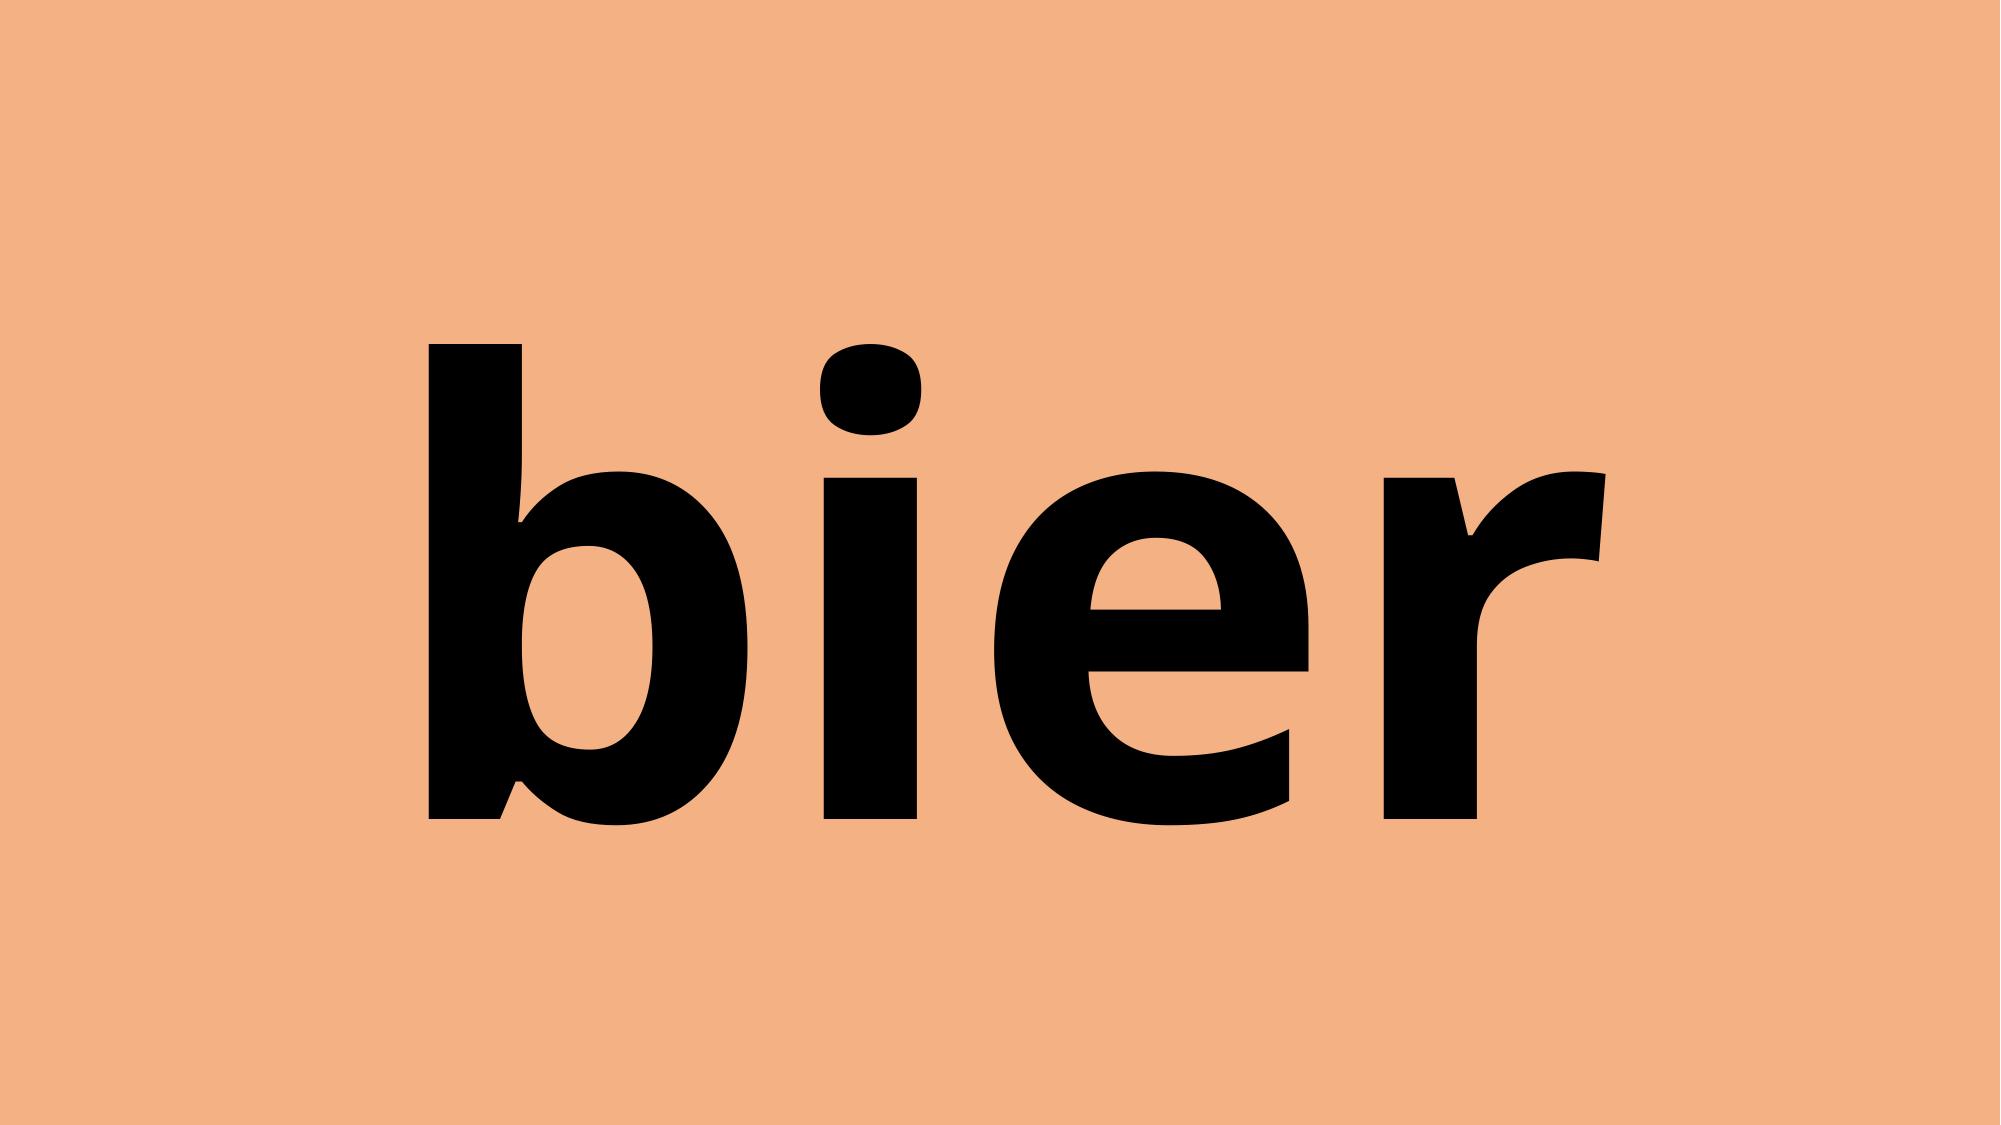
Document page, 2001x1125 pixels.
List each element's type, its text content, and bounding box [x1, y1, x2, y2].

title bier [137, 507, 1863, 726]
